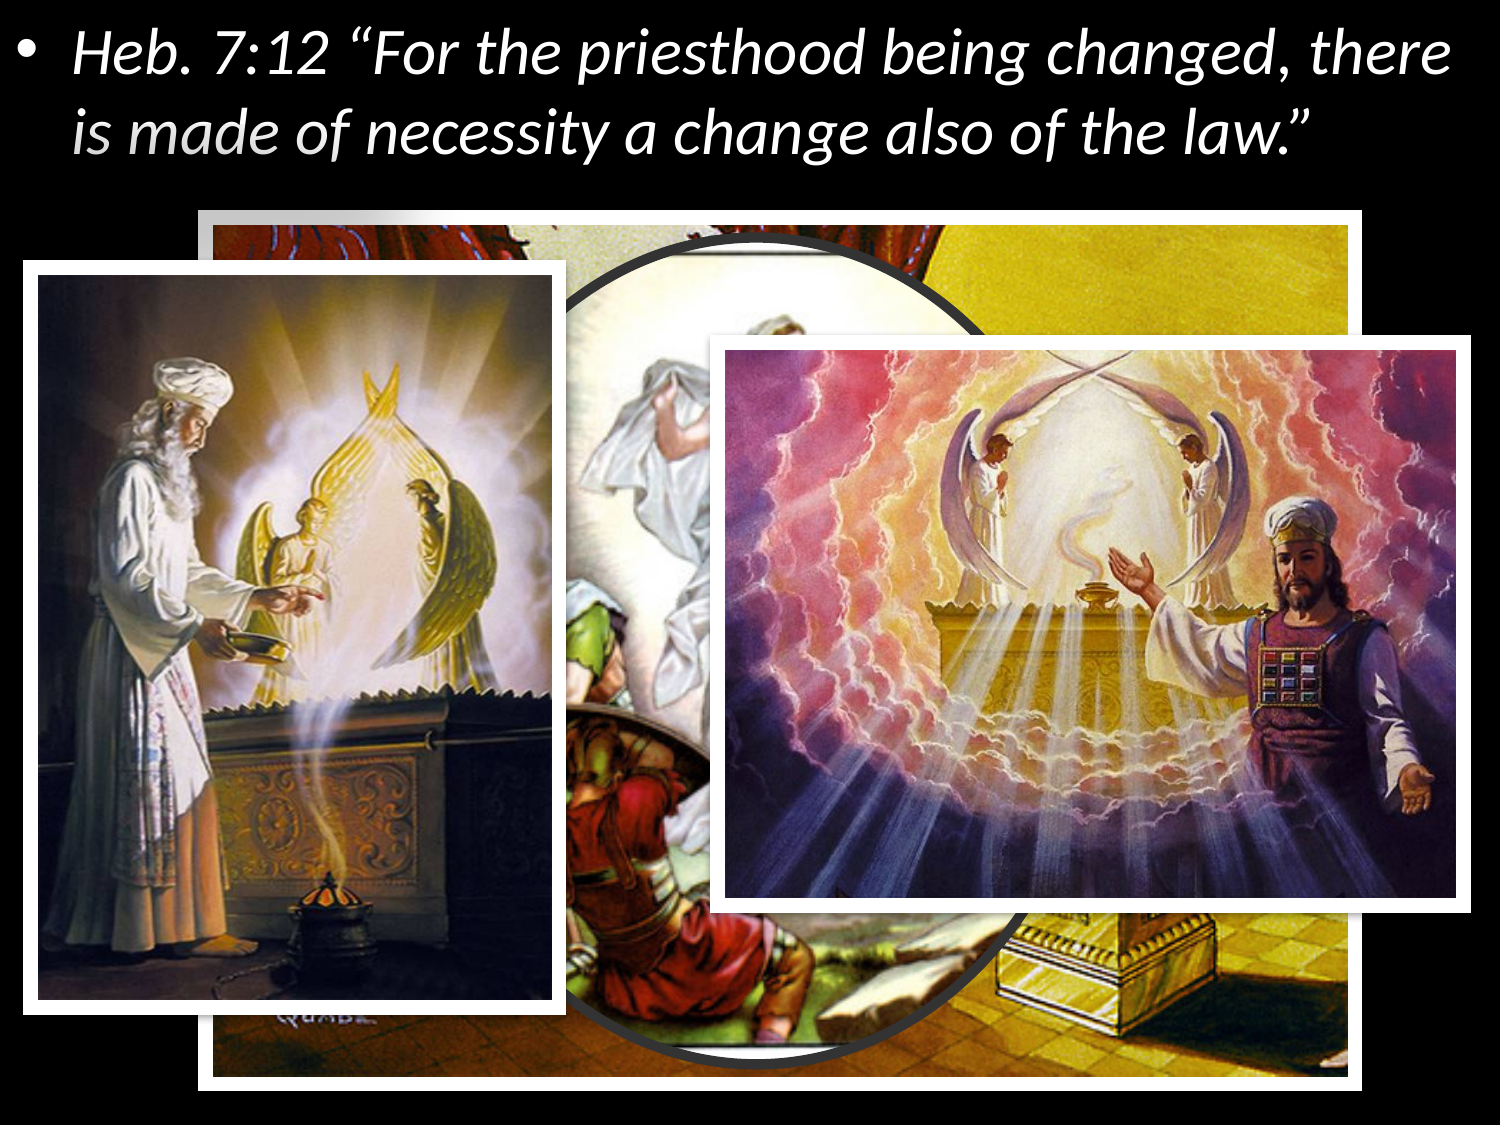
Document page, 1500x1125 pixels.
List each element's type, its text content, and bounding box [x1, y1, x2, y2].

picture [37, 224, 1457, 1077]
list Heb. 7:12 “For the priesthood being changed, there is made of necessity a change also of the law.” [0, 0, 1500, 263]
